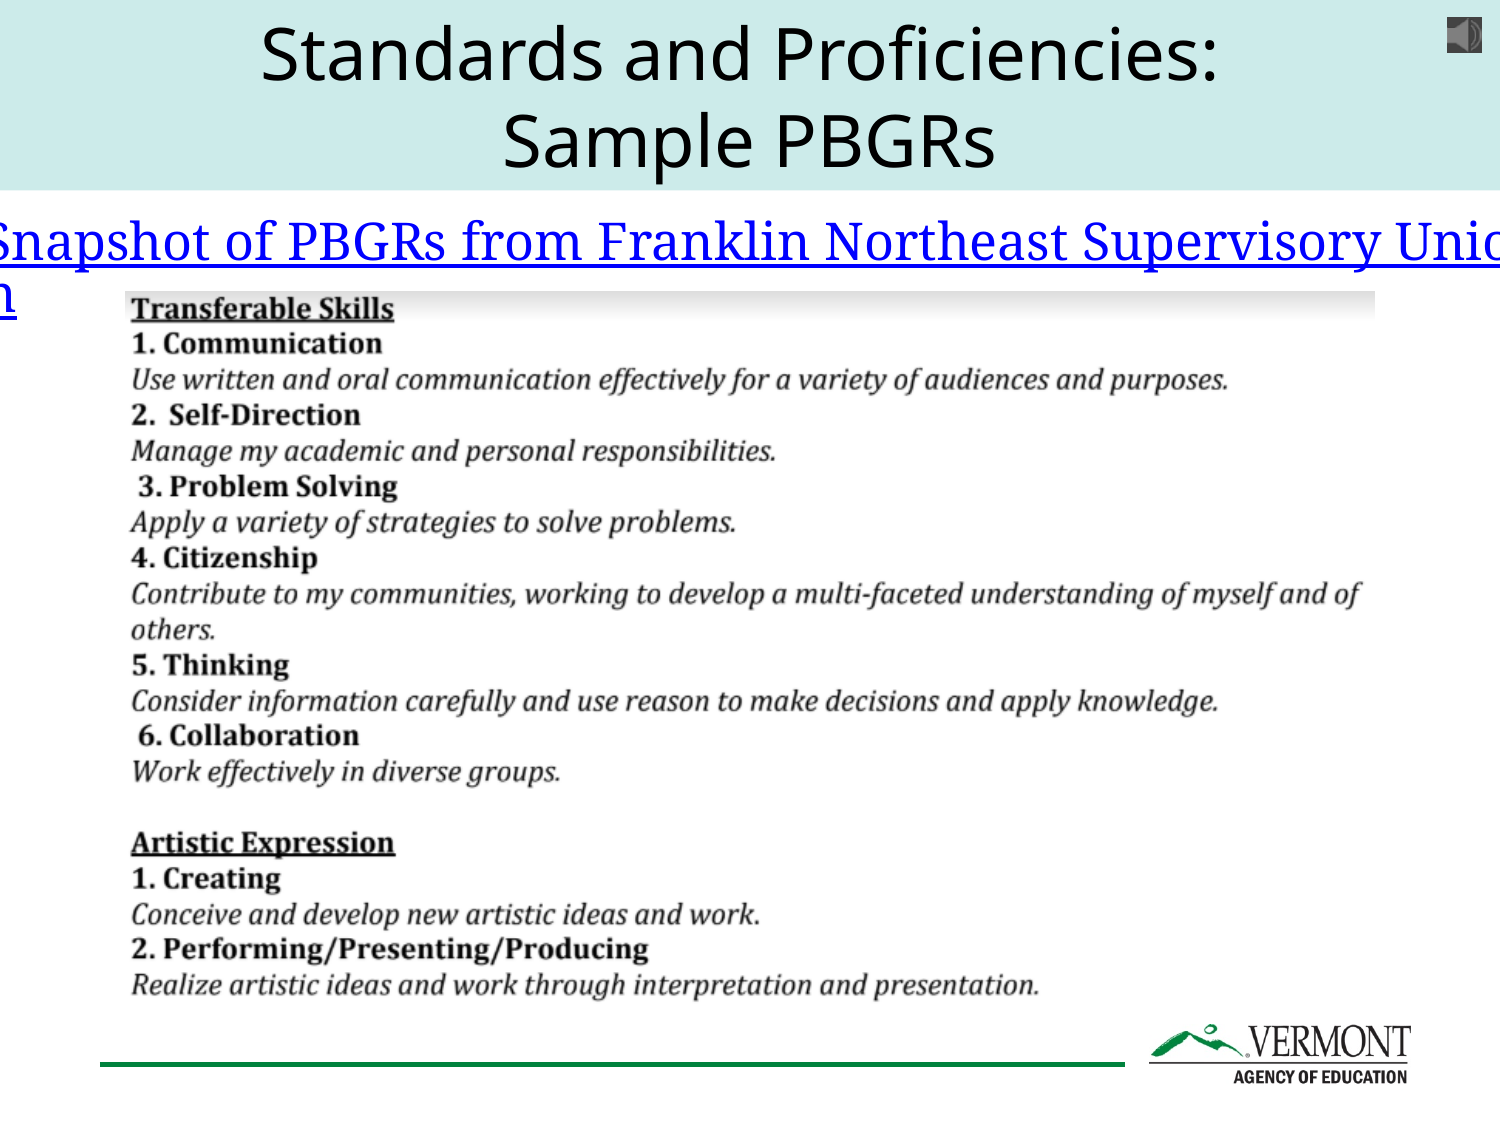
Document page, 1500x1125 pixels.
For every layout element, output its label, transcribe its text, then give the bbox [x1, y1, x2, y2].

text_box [1445, 16, 1484, 55]
title Standards and Proficiencies: Sample PBGRs [0, 0, 1500, 191]
text_box Snapshot of PBGRs from Franklin Northeast Supervisory Union [0, 200, 1500, 286]
picture [1149, 1024, 1411, 1101]
picture [124, 290, 1376, 1005]
